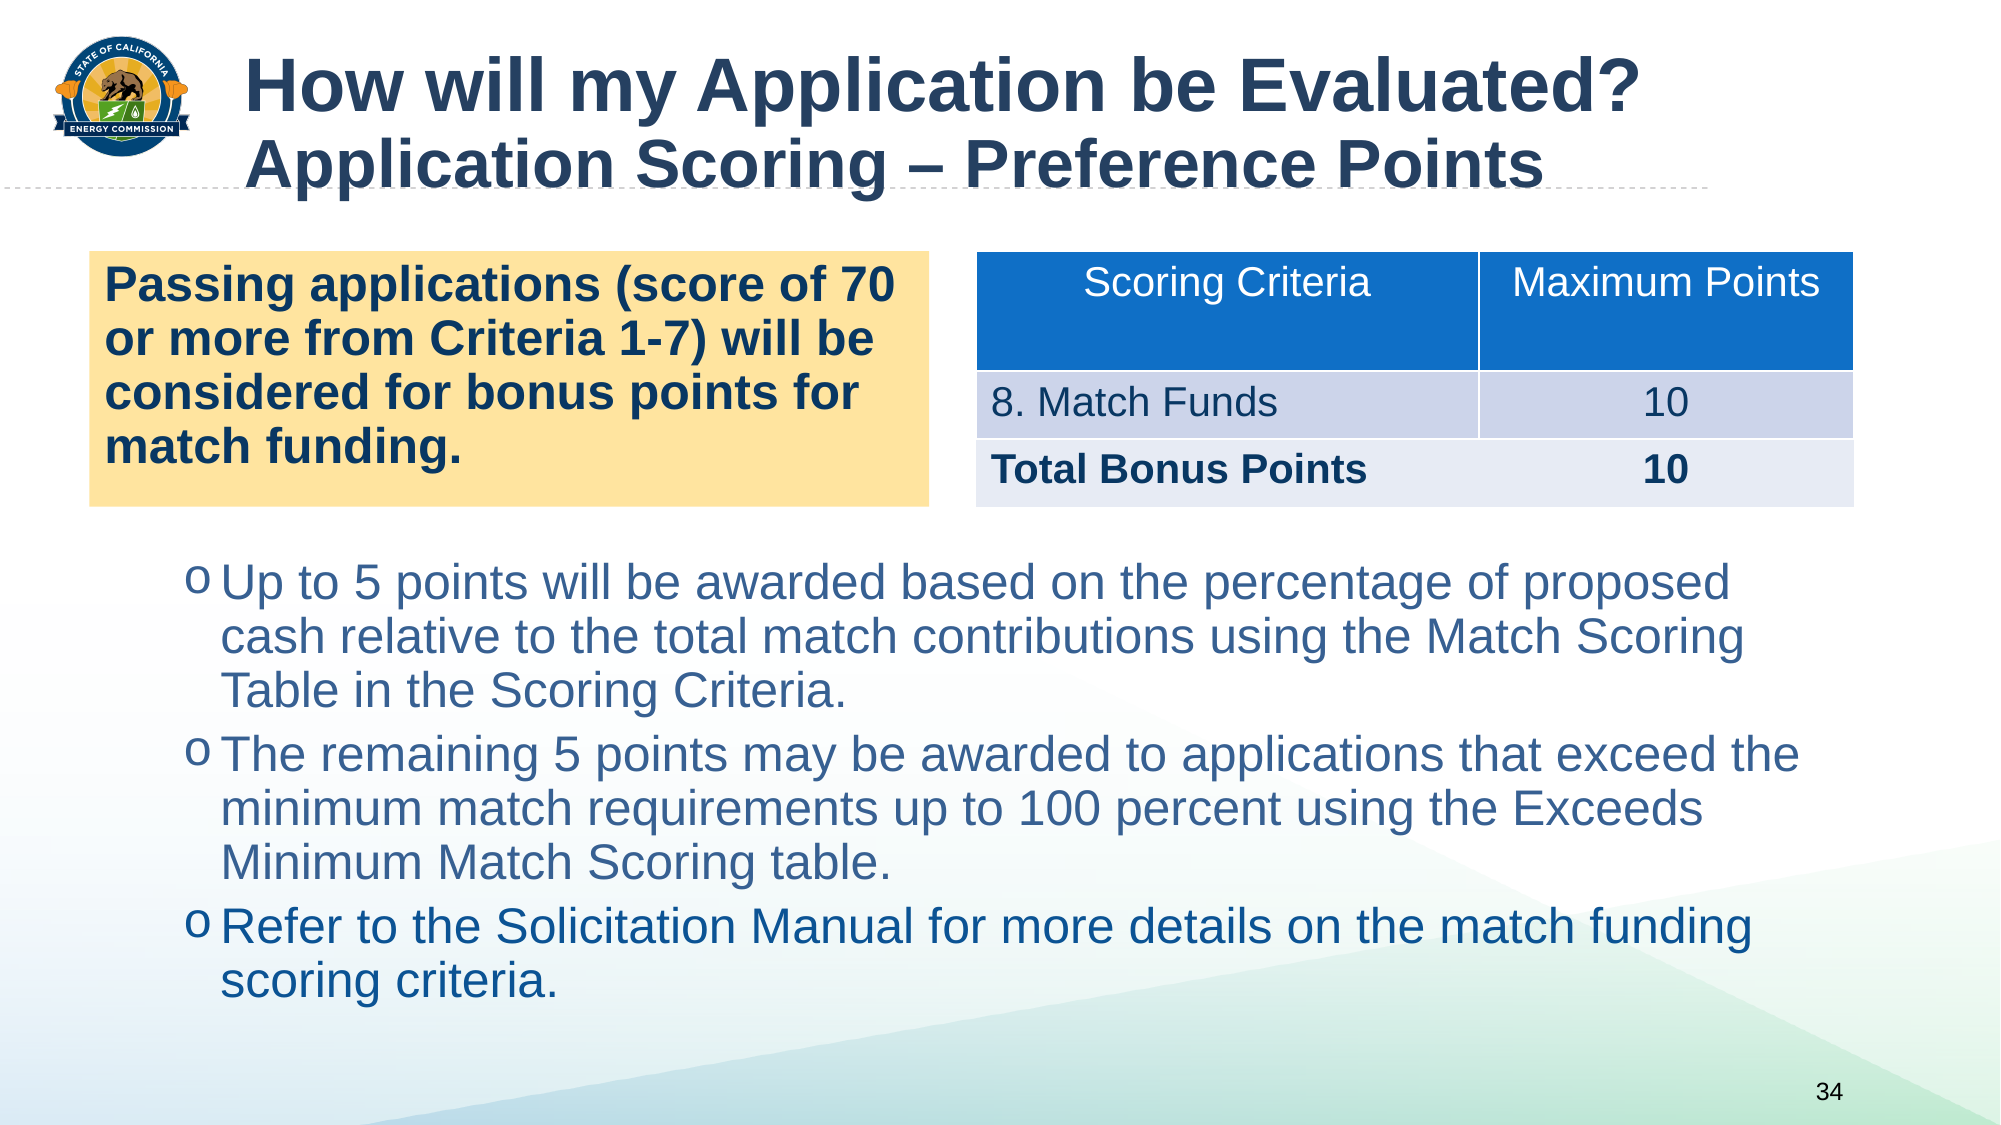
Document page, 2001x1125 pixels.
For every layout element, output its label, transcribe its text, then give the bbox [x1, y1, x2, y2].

picture [0, 0, 2001, 1125]
slide_number 34 [1569, 1060, 1859, 1121]
table_header Maximum Points [1480, 252, 1853, 370]
text_box Up to 5 points will be awarded based on the percentage of proposed cash relative to the total match contributions using the Match Scoring Table in the Scoring Criteria. The remaining 5 points may be awarded to applications that exceed the minimum match requirements up to 100 percent using the Exceeds Minimum Match Scoring table. Refer to the Solicitation Manual for more details on the match funding scoring criteria. [92, 548, 1842, 1033]
table_header Scoring Criteria [977, 252, 1478, 370]
title How will my Application be Evaluated? Application Scoring – Preference Points [229, 38, 1863, 210]
list Passing applications (score of 70 or more from Criteria 1-7) will be considered for bonus points for match funding. [89, 251, 930, 507]
table_cell Total Bonus Points [976, 440, 1479, 507]
table_cell 10 [1479, 440, 1854, 507]
table_cell 10 [1480, 372, 1853, 438]
table_cell 8. Match Funds [977, 372, 1478, 438]
